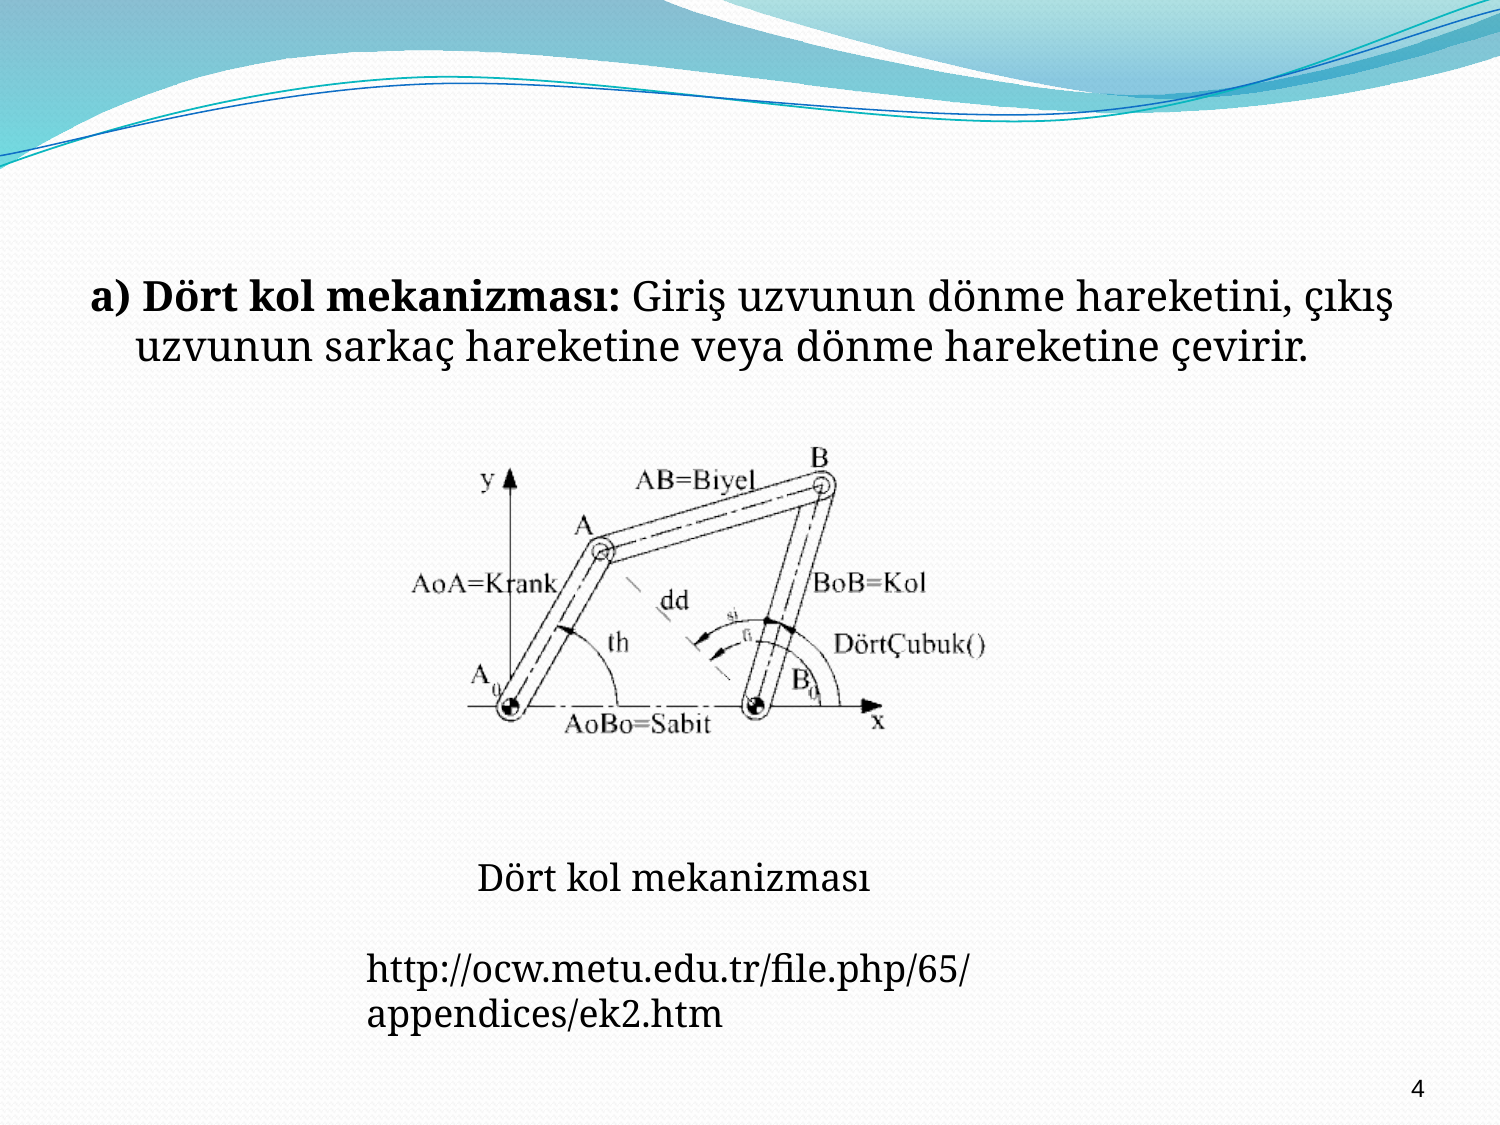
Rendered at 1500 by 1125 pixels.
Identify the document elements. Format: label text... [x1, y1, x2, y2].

text_box http://ocw.metu.edu.tr/file.php/65/appendices/ek2.htm [351, 937, 1102, 1043]
picture [386, 433, 1000, 748]
slide_number 4 [1299, 1042, 1425, 1103]
list a) Dört kol mekanizması: Giriş uzvunun dönme hareketini, çıkış uzvunun sarkaç hareketine veya dönme hareketine çevirir. [75, 262, 1425, 492]
text_box Dört kol mekanizması [462, 846, 896, 906]
